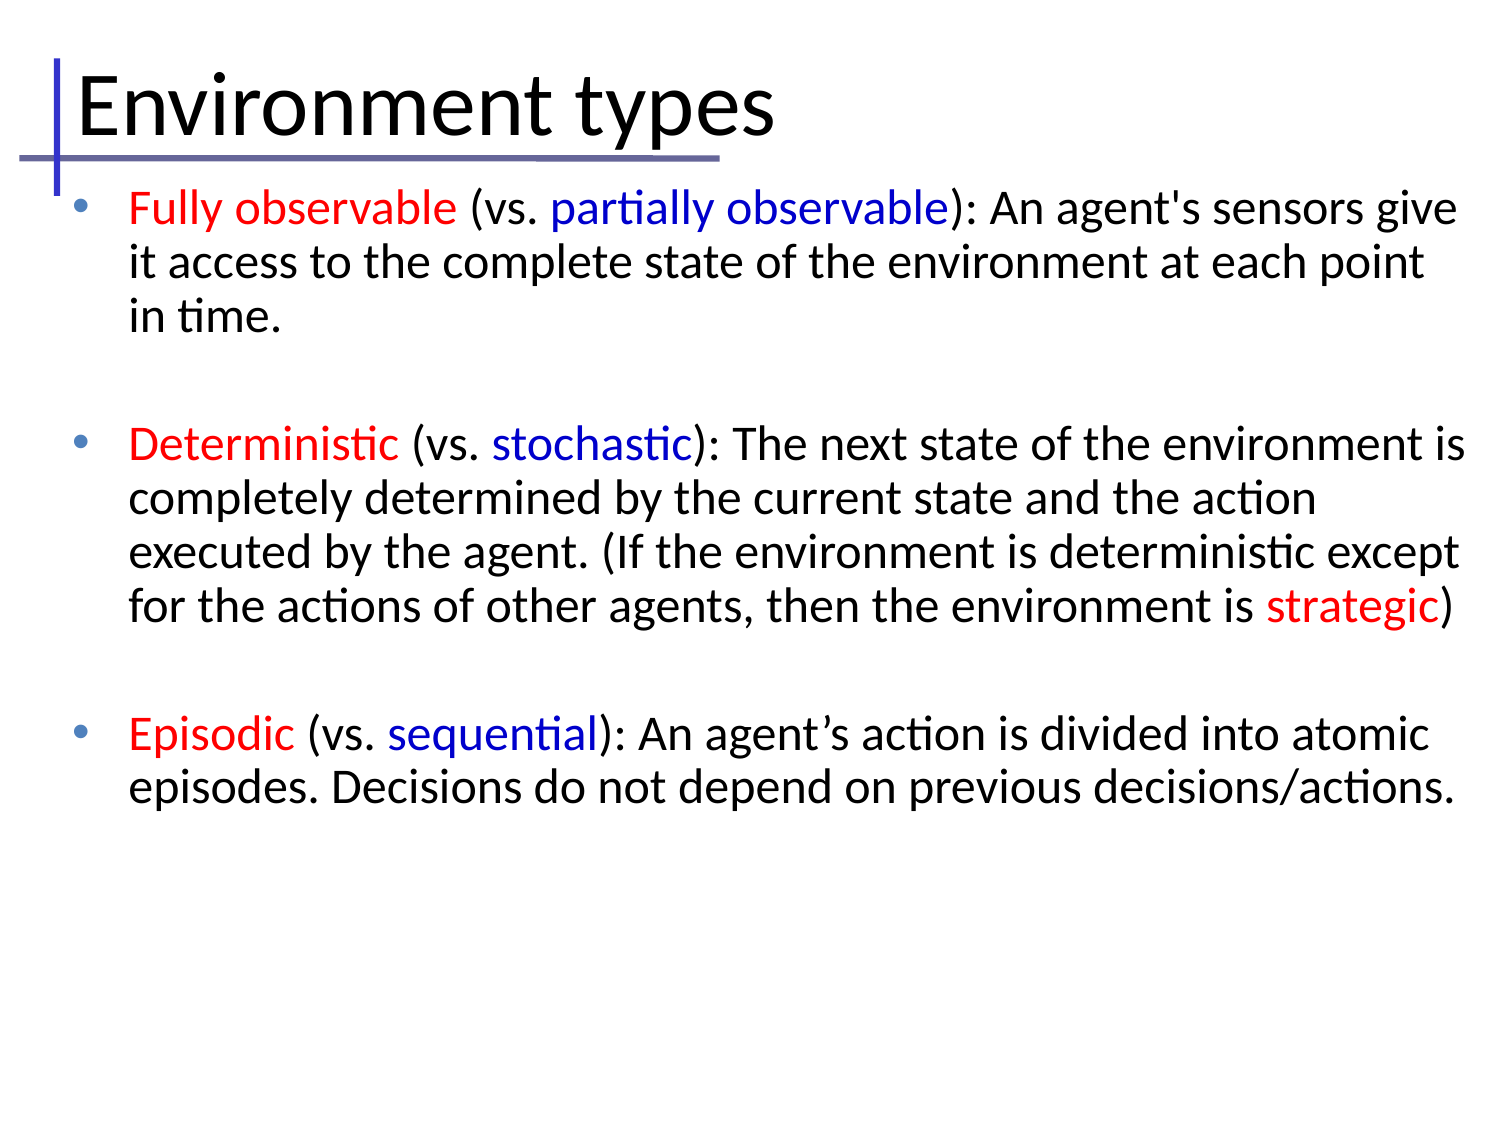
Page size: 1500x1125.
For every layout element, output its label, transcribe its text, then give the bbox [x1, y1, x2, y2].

title Environment types [61, 14, 1399, 173]
list Fully observable (vs. partially observable): An agent's sensors give it access to the complete state of the environment at each point in time. Deterministic (vs. stochastic): The next state of the environment is completely determined by the current state and the action executed by the agent. (If the environment is deterministic except for the actions of other agents, then the environment is strategic) Episodic (vs. sequential): An agent’s action is divided into atomic episodes. Decisions do not depend on previous decisions/actions. [57, 173, 1482, 1049]
